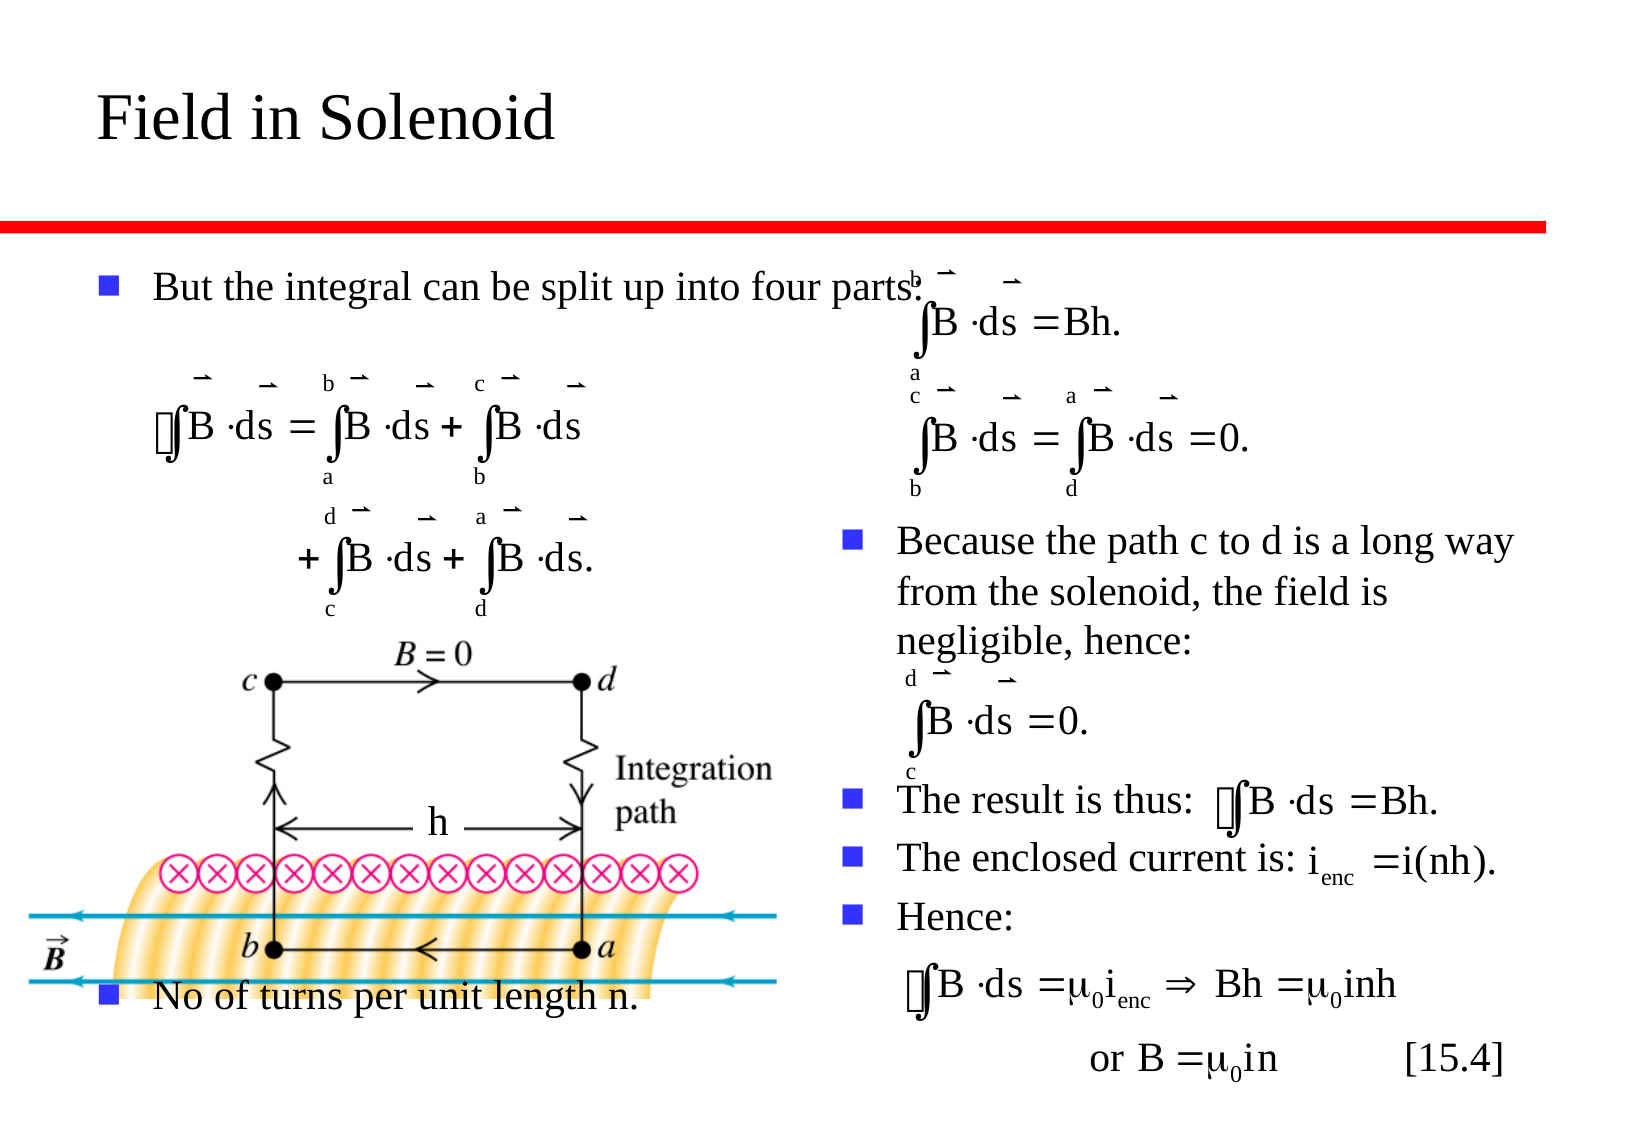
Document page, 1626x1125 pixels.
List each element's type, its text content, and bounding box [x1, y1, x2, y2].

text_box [900, 950, 1506, 1089]
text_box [902, 380, 1251, 502]
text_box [15, 626, 777, 999]
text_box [150, 367, 597, 623]
list Because the path c to d is a long way from the solenoid, the field is negligible, hence: The result is thus: The enclosed current is: Hence: [824, 288, 1544, 1095]
list But the integral can be split up into four parts: No of turns per unit length n. [80, 251, 1544, 1095]
title Field in Solenoid [80, 18, 1544, 207]
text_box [898, 663, 1091, 785]
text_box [1305, 836, 1498, 892]
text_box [1211, 768, 1441, 841]
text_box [902, 264, 1125, 379]
